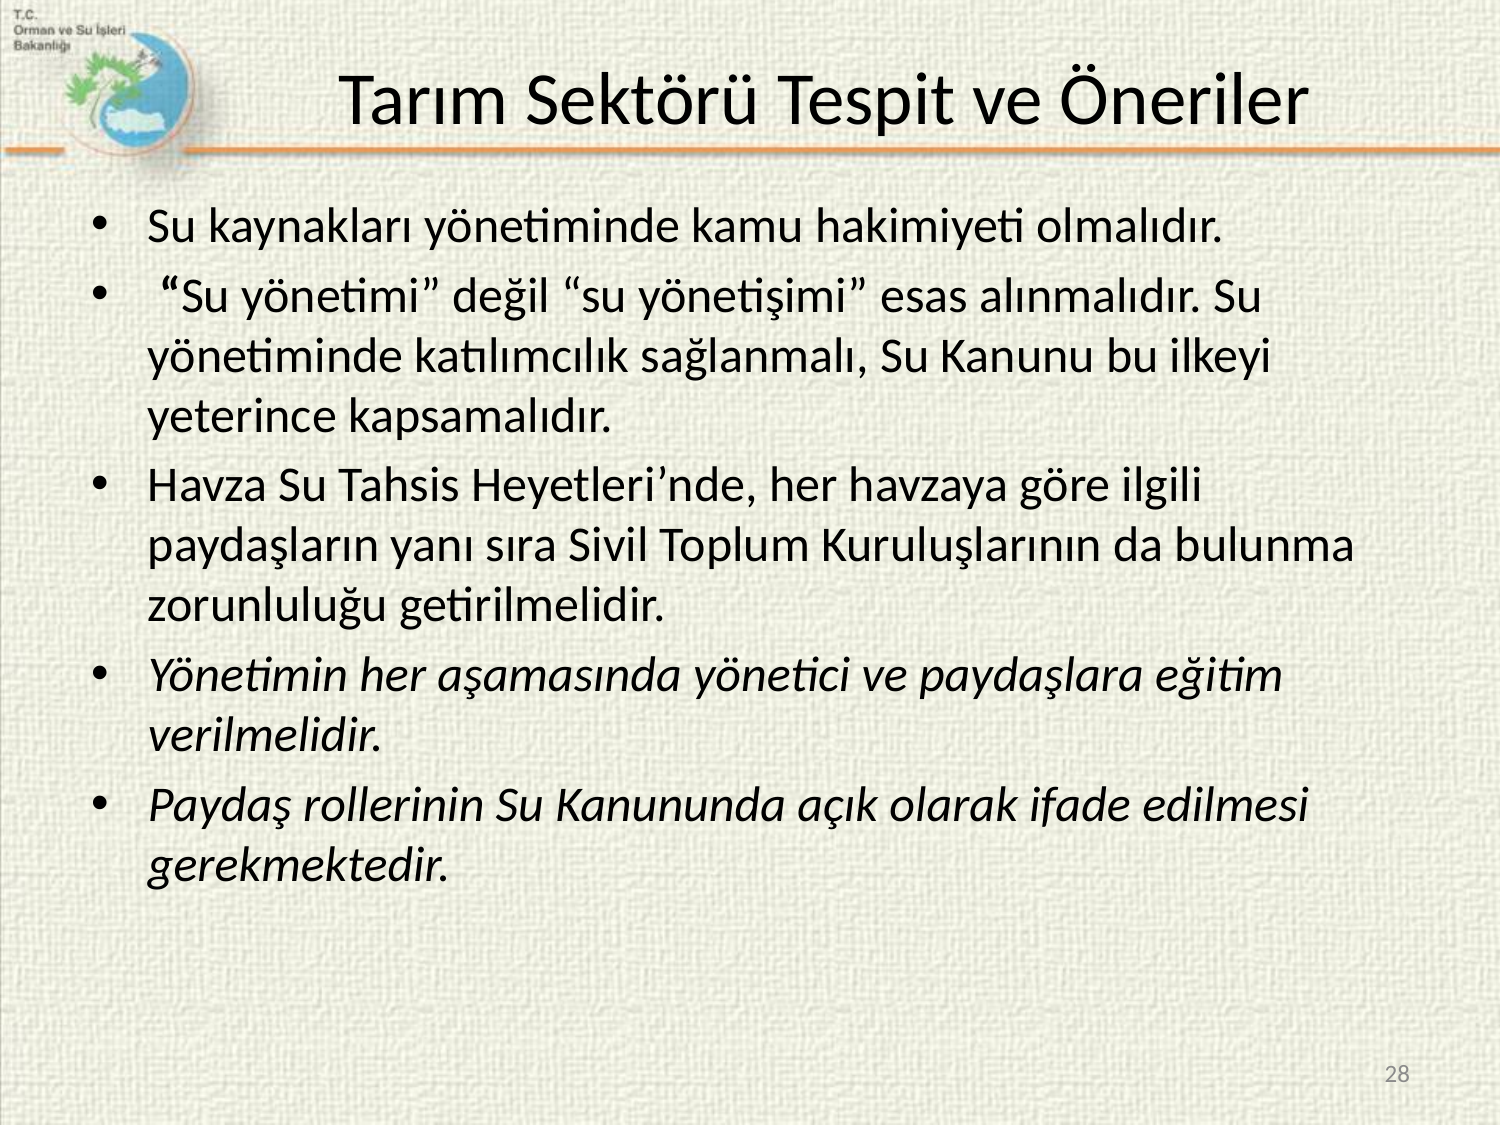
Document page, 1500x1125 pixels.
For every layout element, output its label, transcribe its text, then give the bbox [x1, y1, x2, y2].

list Su kaynakları yönetiminde kamu hakimiyeti olmalıdır. “Su yönetimi” değil “su yönetişimi” esas alınmalıdır. Su yönetiminde katılımcılık sağlanmalı, Su Kanunu bu ilkeyi yeterince kapsamalıdır. Havza Su Tahsis Heyetleri’nde, her havzaya göre ilgili paydaşların yanı sıra Sivil Toplum Kuruluşlarının da bulunma zorunluluğu getirilmelidir. Yönetimin her aşamasında yönetici ve paydaşlara eğitim verilmelidir. Paydaş rollerinin Su Kanununda açık olarak ifade edilmesi gerekmektedir. [76, 184, 1427, 928]
picture [0, 0, 1500, 1125]
title Tarım Sektörü Tespit ve Öneriler [149, 30, 1500, 159]
slide_number 28 [1074, 1042, 1425, 1103]
